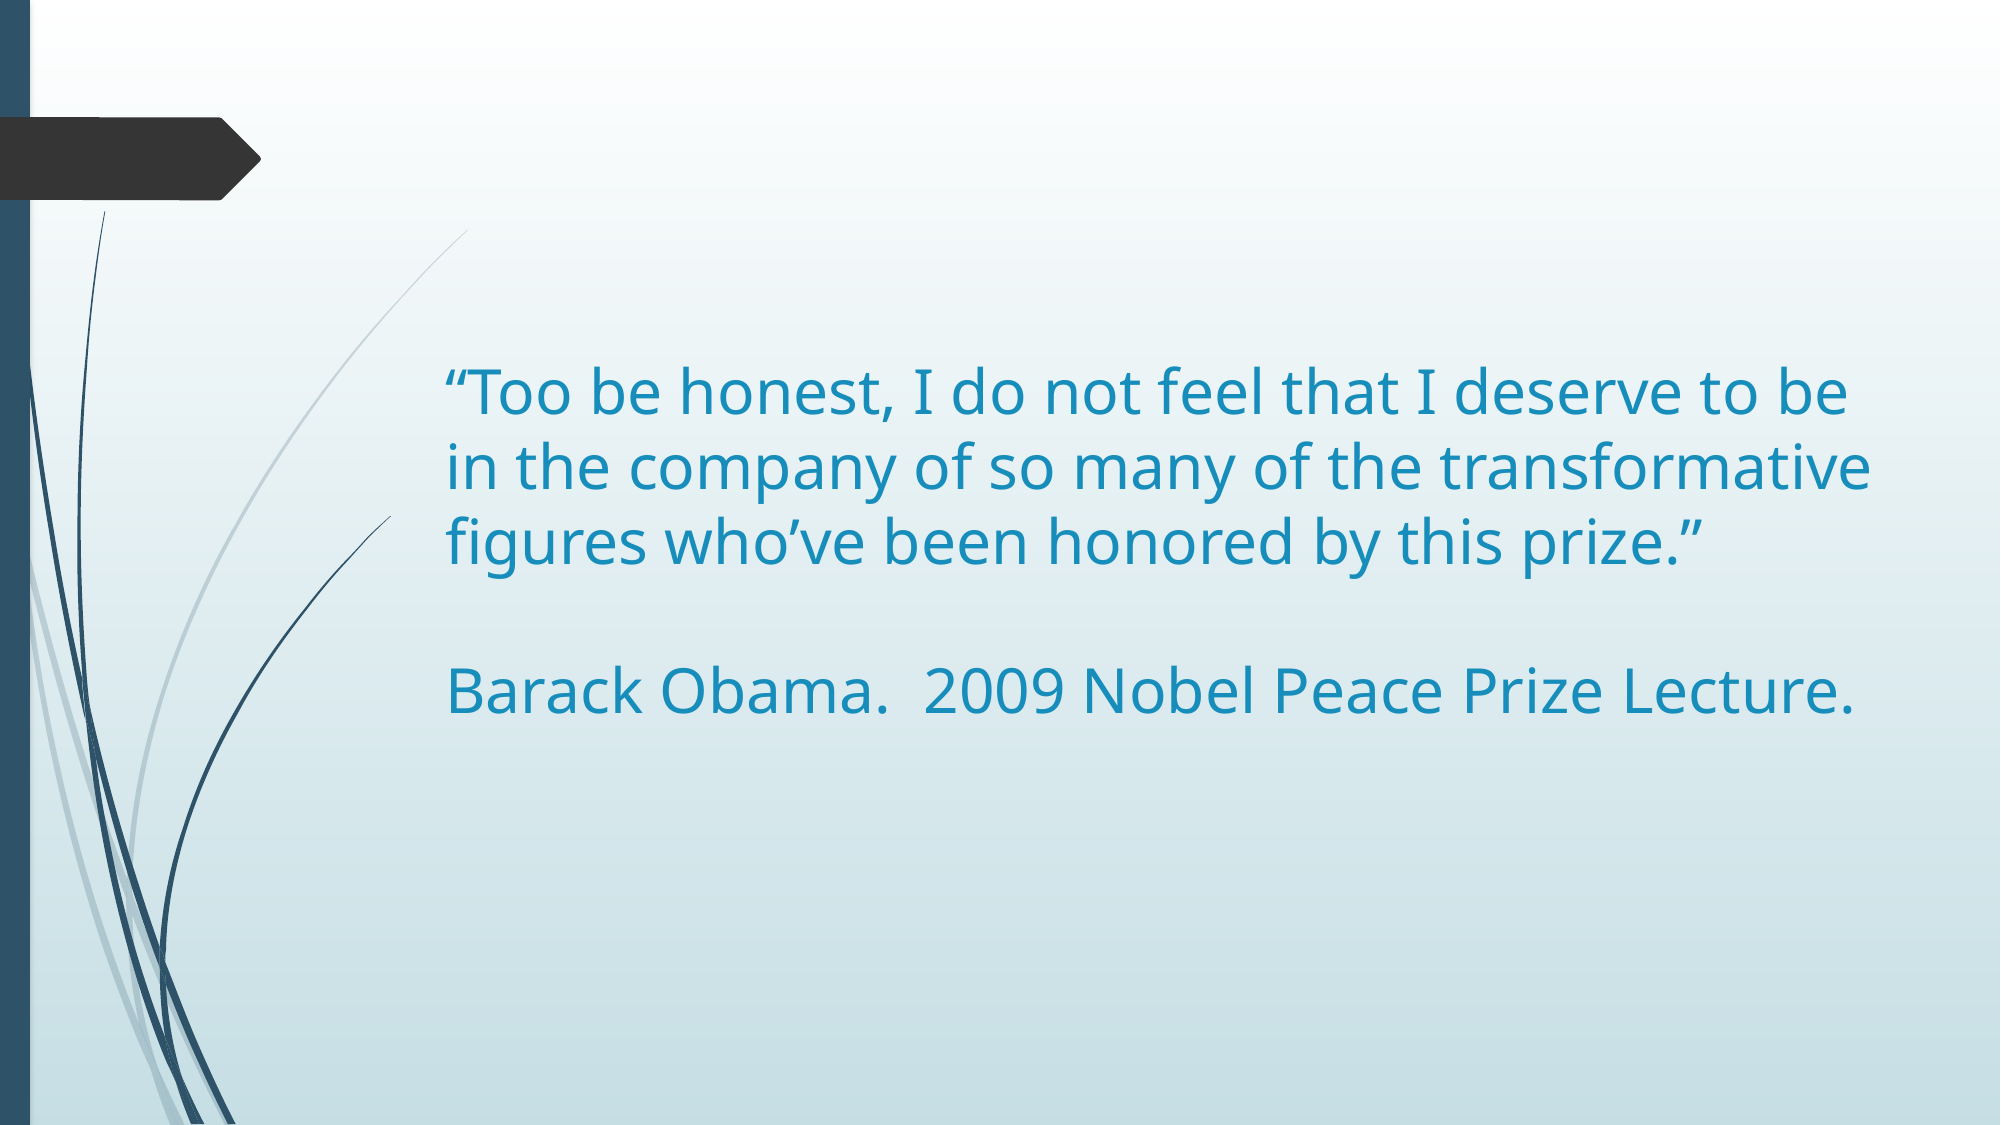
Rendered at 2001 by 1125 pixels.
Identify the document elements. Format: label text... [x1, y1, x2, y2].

title “Too be honest, I do not feel that I deserve to be in the company of so many of the transformative figures who’ve been honored by this prize.” Barack Obama. 2009 Nobel Peace Prize Lecture. [430, 345, 1893, 780]
